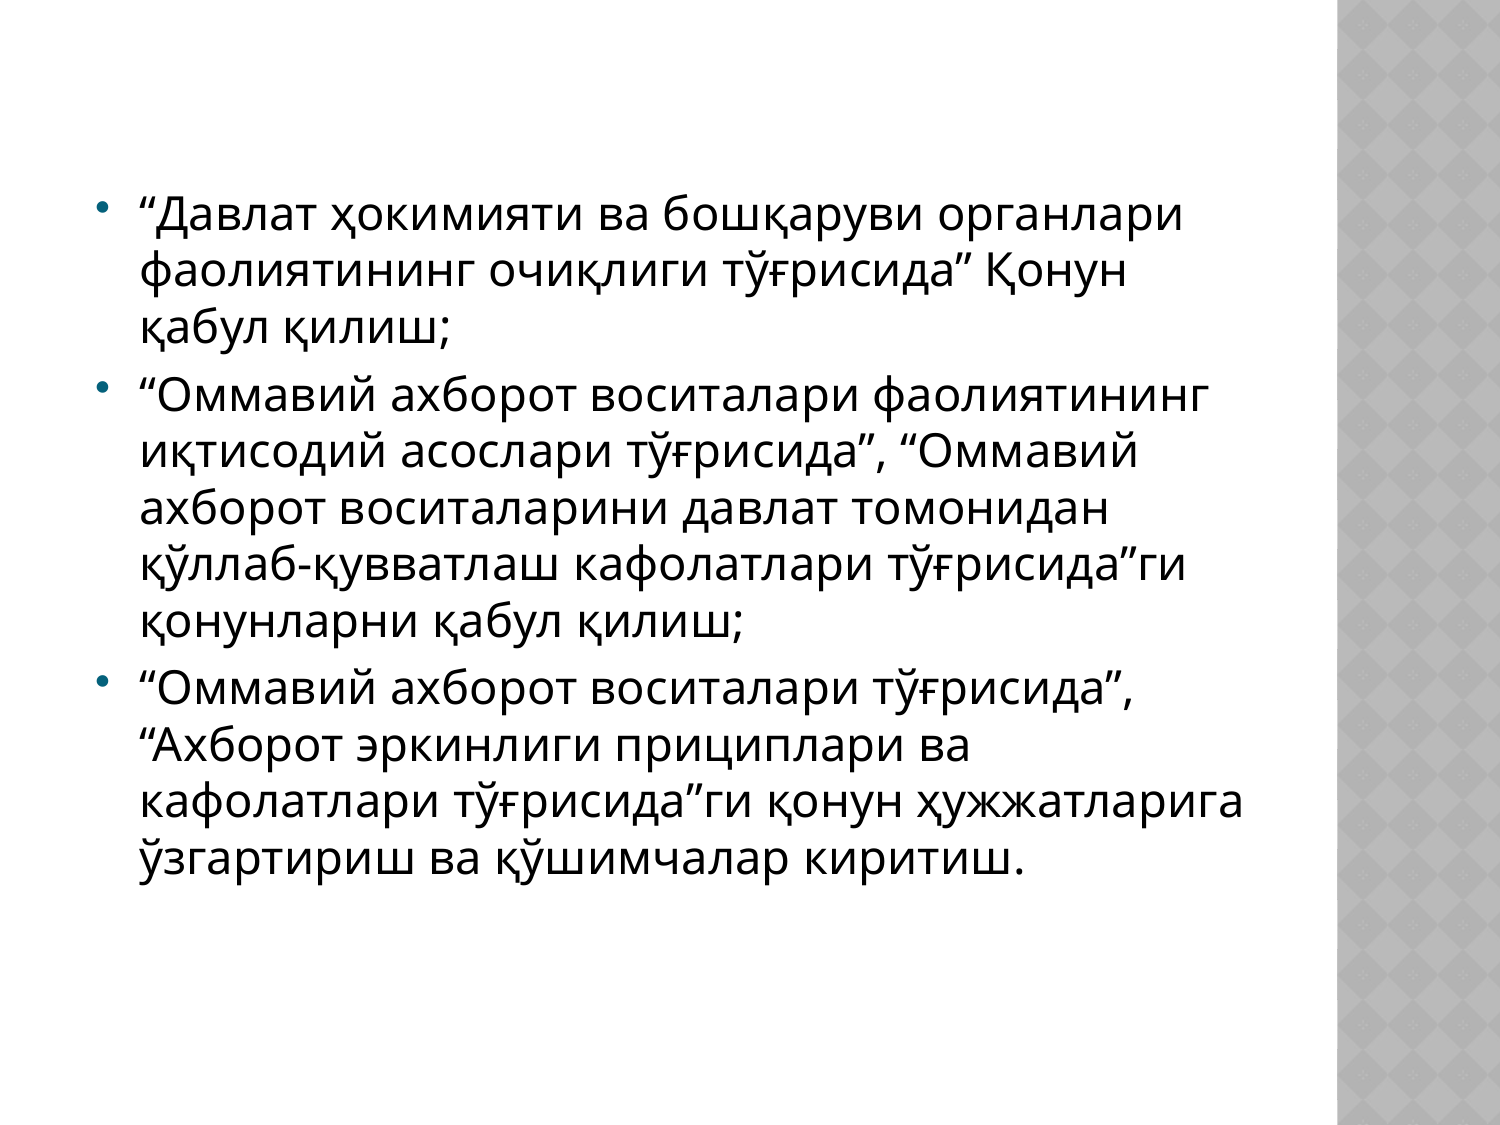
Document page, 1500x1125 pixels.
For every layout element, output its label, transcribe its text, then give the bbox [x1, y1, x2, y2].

list “Давлат ҳокимияти ва бошқаруви органлари фаолиятининг очиқлиги тўғрисида” Қонун қабул қилиш; “Оммавий ахборот воситалари фаолиятининг иқтисодий асослари тўғрисида”, “Оммавий ахборот воситаларини давлат томонидан қўллаб-қувватлаш кафолатлари тўғрисида”ги қонунларни қабул қилиш; “Оммавий ахборот воситалари тўғрисида”, “Ахборот эркинлиги прициплари ва кафолатлари тўғрисида”ги қонун ҳужжатларига ўзгартириш ва қўшимчалар киритиш. [82, 175, 1270, 971]
